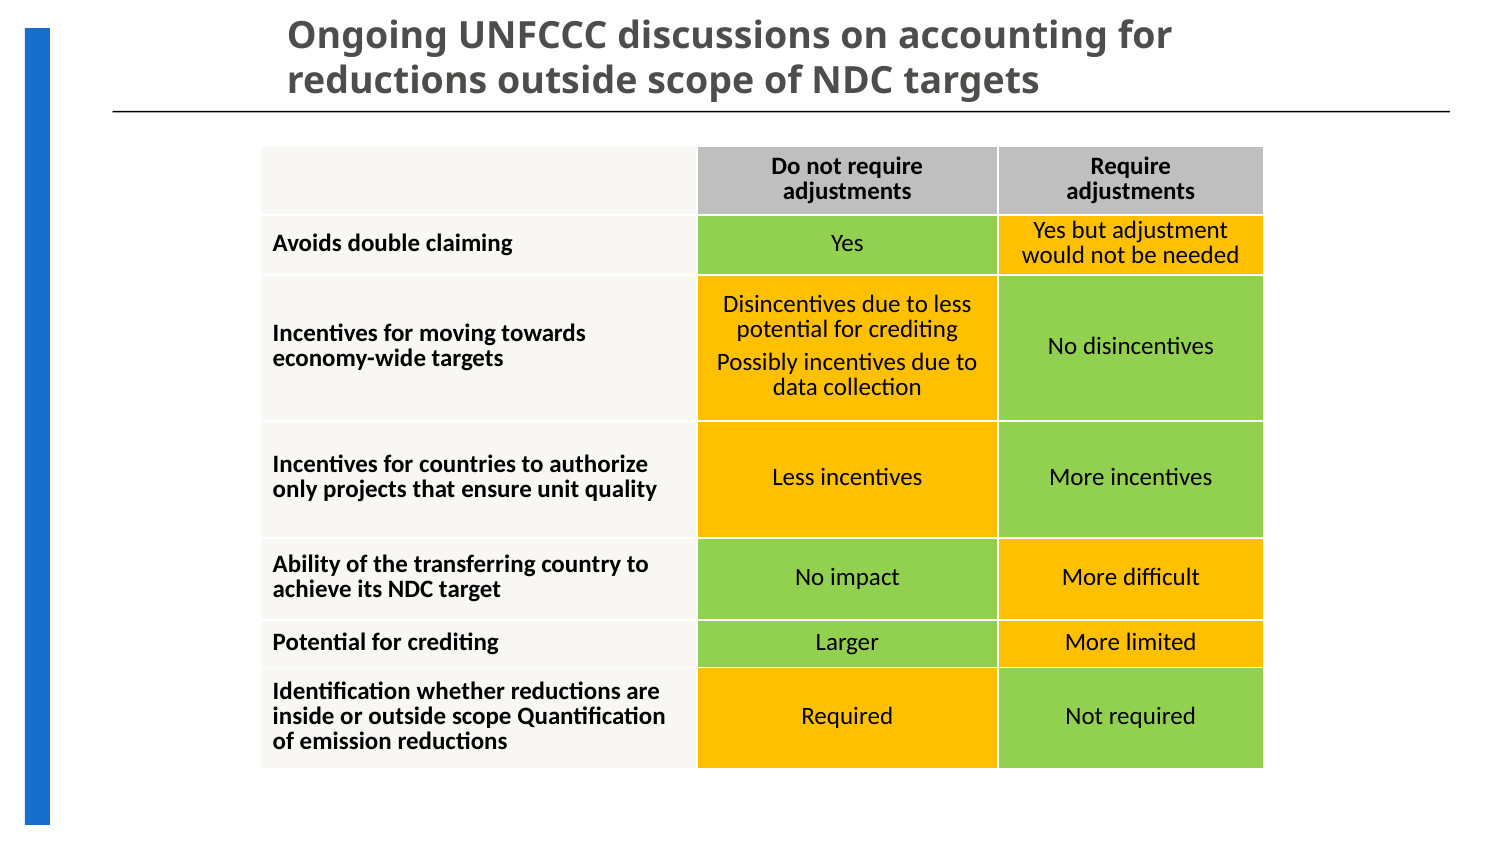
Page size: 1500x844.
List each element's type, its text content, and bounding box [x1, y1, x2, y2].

table_cell Incentives for moving towards economy-wide targets [262, 276, 696, 420]
table_cell Not required [999, 668, 1263, 768]
table_header Require adjustments [999, 147, 1263, 214]
table_header [262, 147, 696, 214]
table_cell Larger [698, 621, 997, 667]
table_cell No impact [698, 539, 997, 619]
table_cell More incentives [999, 422, 1263, 537]
table_header Do not require adjustments [698, 147, 997, 214]
table_cell Avoids double claiming [262, 216, 696, 274]
table_cell Ability of the transferring country to achieve its NDC target [262, 539, 696, 619]
table_cell Less incentives [698, 422, 997, 537]
table_cell Identification whether reductions are inside or outside scope Quantification of emission reductions [262, 668, 696, 768]
table_cell Yes [698, 216, 997, 274]
table_cell Required [698, 668, 997, 768]
table_cell More limited [999, 621, 1263, 667]
table_cell Potential for crediting [262, 621, 696, 667]
table_cell No disincentives [999, 276, 1263, 420]
table_cell More difficult [999, 539, 1263, 619]
title Ongoing UNFCCC discussions on accounting for reductions outside scope of NDC targets [271, 0, 1300, 113]
table_cell Yes but adjustment would not be needed [999, 216, 1263, 274]
table_cell Incentives for countries to authorize only projects that ensure unit quality [262, 422, 696, 537]
table_cell Disincentives due to less potential for crediting Possibly incentives due to data collection [698, 276, 997, 420]
